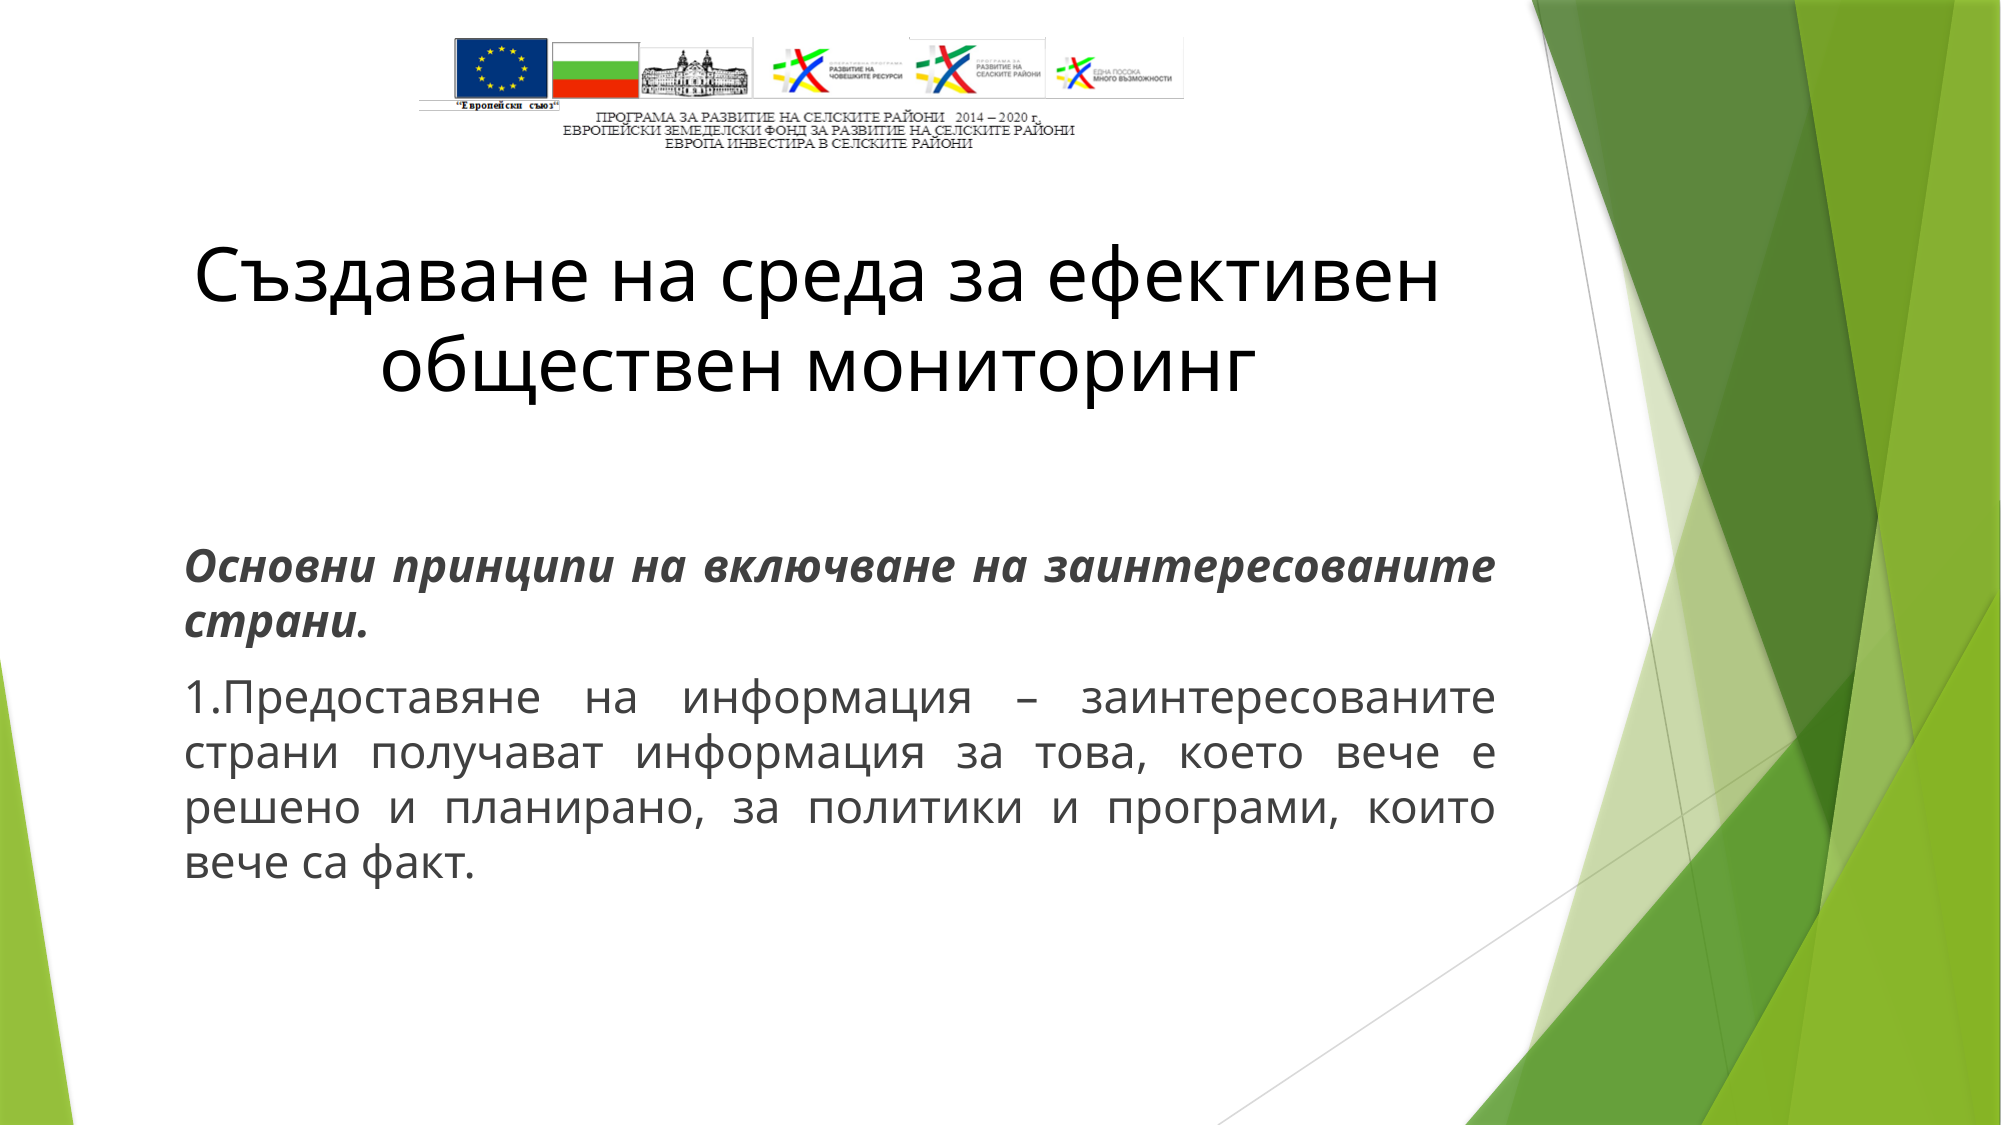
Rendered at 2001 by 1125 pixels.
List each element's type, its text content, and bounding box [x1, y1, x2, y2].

list Основни принципи на включване на заинтересованите страни. 1.Предоставяне на информация – заинтересованите страни получават информация за това, което вече е решено и планирано, за политики и програми, които вече са факт. [168, 529, 1513, 1040]
title Създаване на среда за ефективен обществен мониторинг [113, 219, 1524, 436]
picture [418, 37, 1218, 153]
